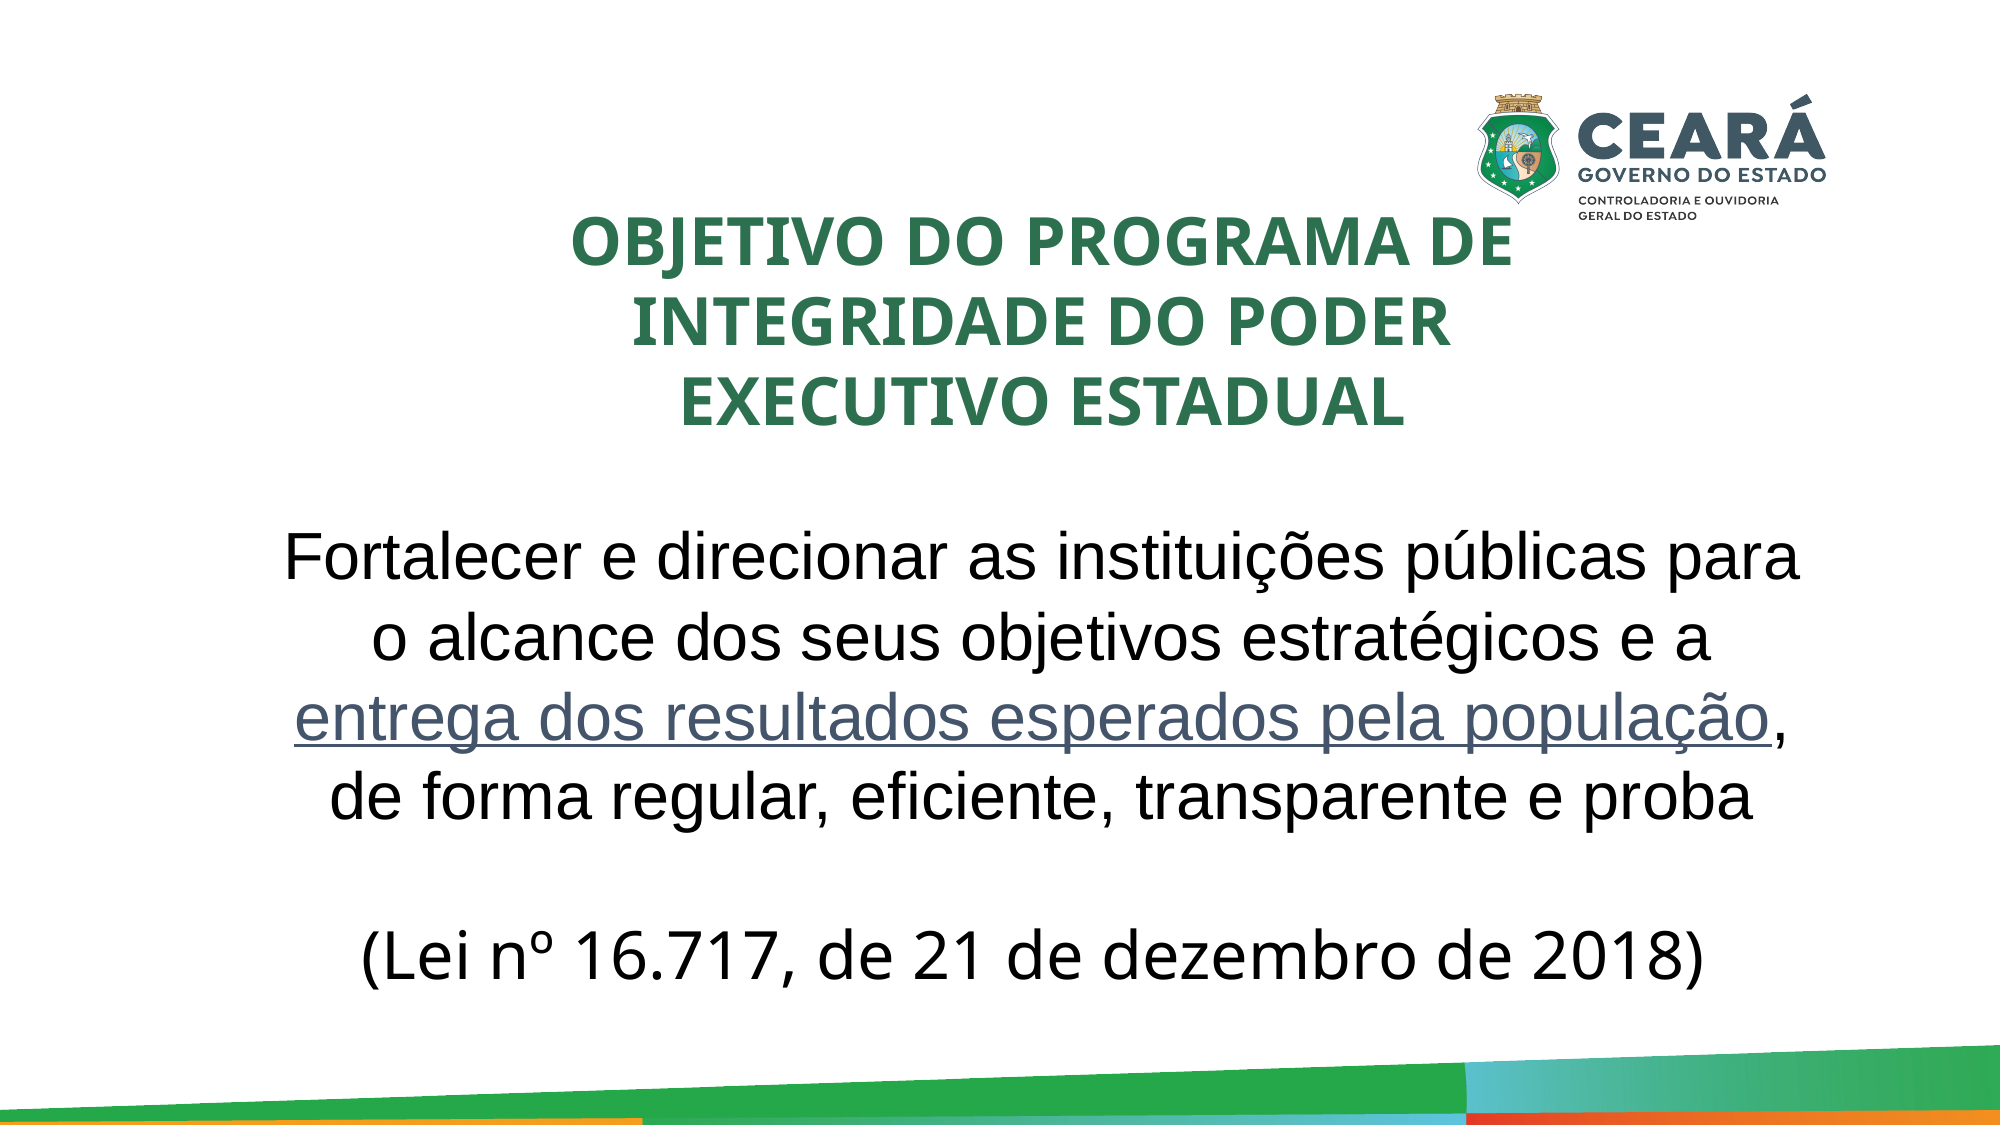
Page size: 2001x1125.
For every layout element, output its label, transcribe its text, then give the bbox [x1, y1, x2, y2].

text_box OBJETIVO DO PROGRAMA DE INTEGRIDADE DO PODER EXECUTIVO ESTADUAL [441, 191, 1644, 446]
text_box Fortalecer e direcionar as instituições públicas para o alcance dos seus objetivos estratégicos e a entrega dos resultados esperados pela população, de forma regular, eficiente, transparente e proba (Lei nº 16.717, de 21 de dezembro de 2018) [253, 505, 1831, 1001]
picture [1447, 61, 1857, 255]
picture [0, 1044, 2000, 1125]
